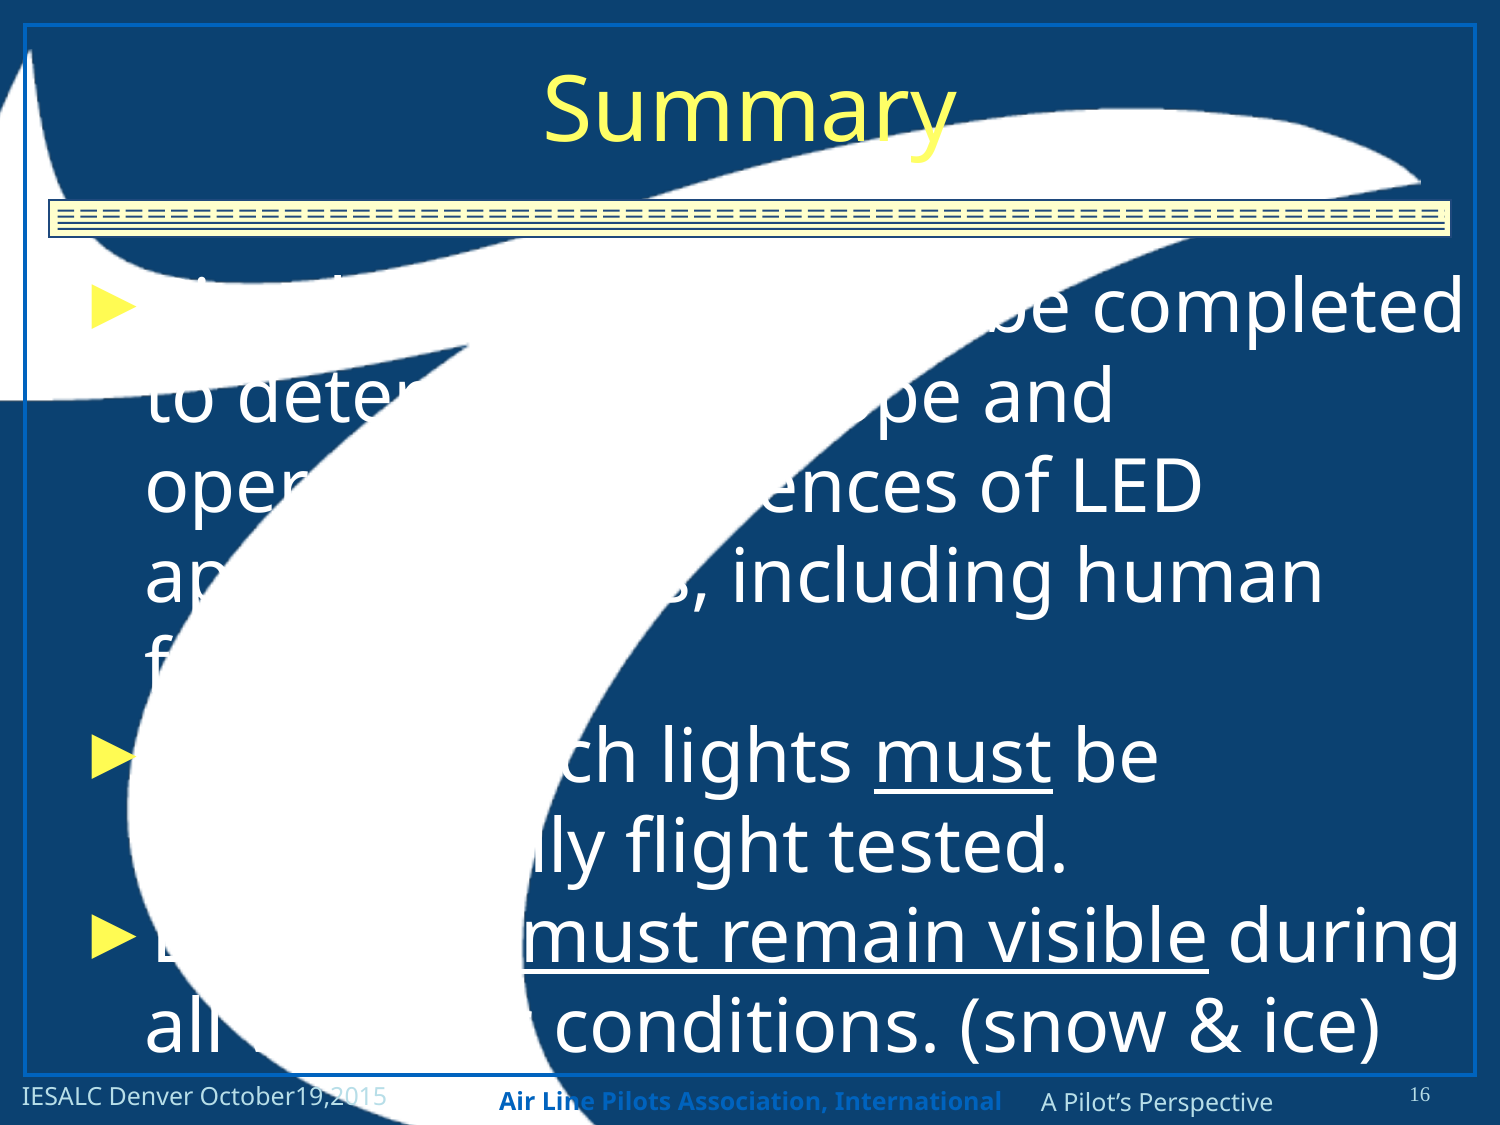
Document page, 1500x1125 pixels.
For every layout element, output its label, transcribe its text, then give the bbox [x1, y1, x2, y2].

picture [0, 49, 1421, 1125]
picture [27, 49, 1421, 1073]
title Summary [49, 24, 1451, 212]
list Simulator studies must be completed to determine the scope and operational differences of LED approach lights, including human factors. LED approach lights must be operationally flight tested. LED lights must remain visible during all weather conditions. (snow & ice) [62, 250, 1493, 1051]
